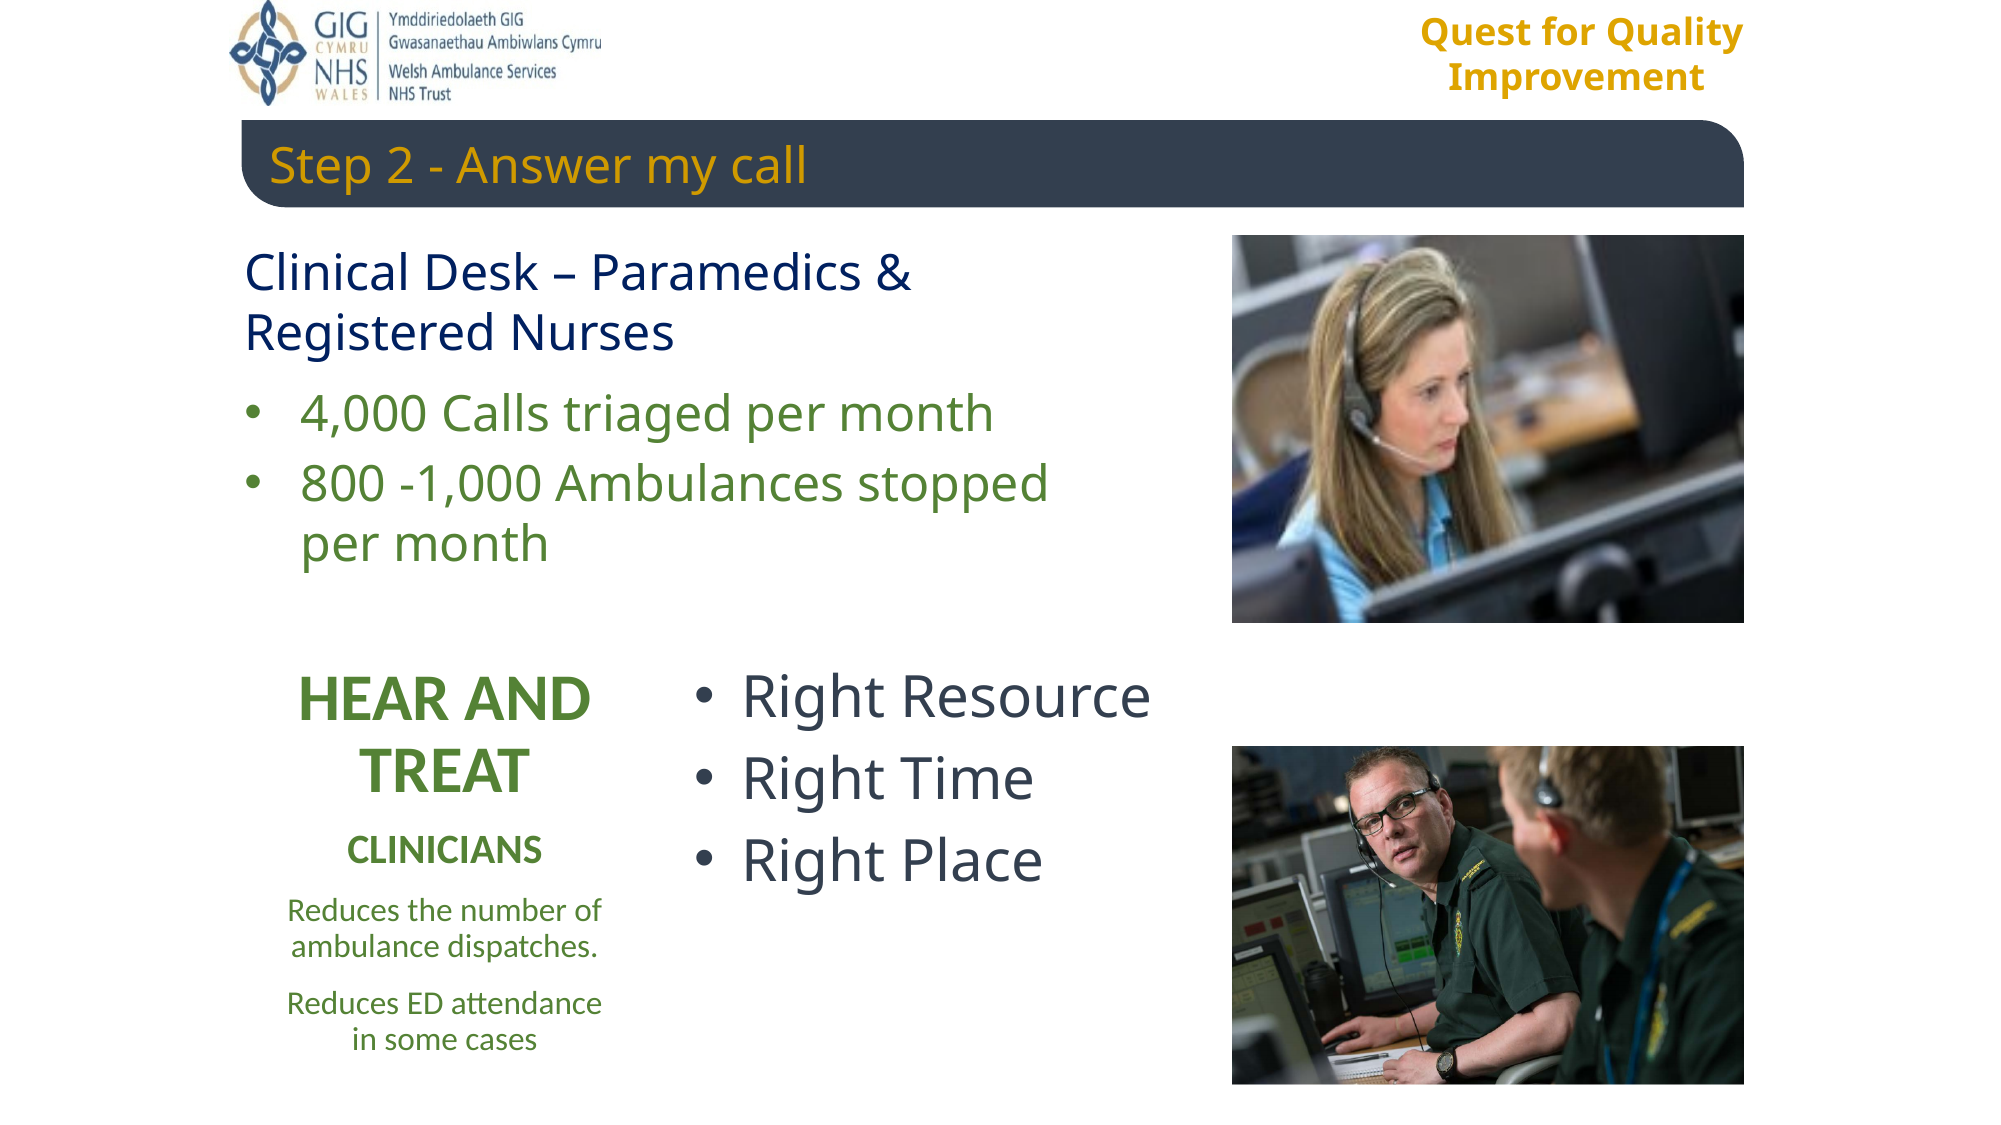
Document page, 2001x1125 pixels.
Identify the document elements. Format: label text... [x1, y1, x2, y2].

text_box Step 2 - Answer my call [240, 119, 1745, 209]
text_box HEAR AND TREAT Clinicians Reduces the number of ambulance dispatches. Reduces ED attendance in some cases [267, 1006, 622, 1066]
text_box Right Resource Right Time Right Place [679, 652, 1195, 934]
picture [1232, 746, 1744, 1085]
text_box 4,000 Calls triaged per month 800 -1,000 Ambulances stopped per month [229, 373, 1106, 740]
picture [1232, 235, 1744, 623]
text_box Clinical Desk – Paramedics & Registered Nurses [229, 233, 1150, 306]
picture [229, 0, 601, 106]
text_box Quest for Quality Improvement [1381, 0, 1782, 105]
